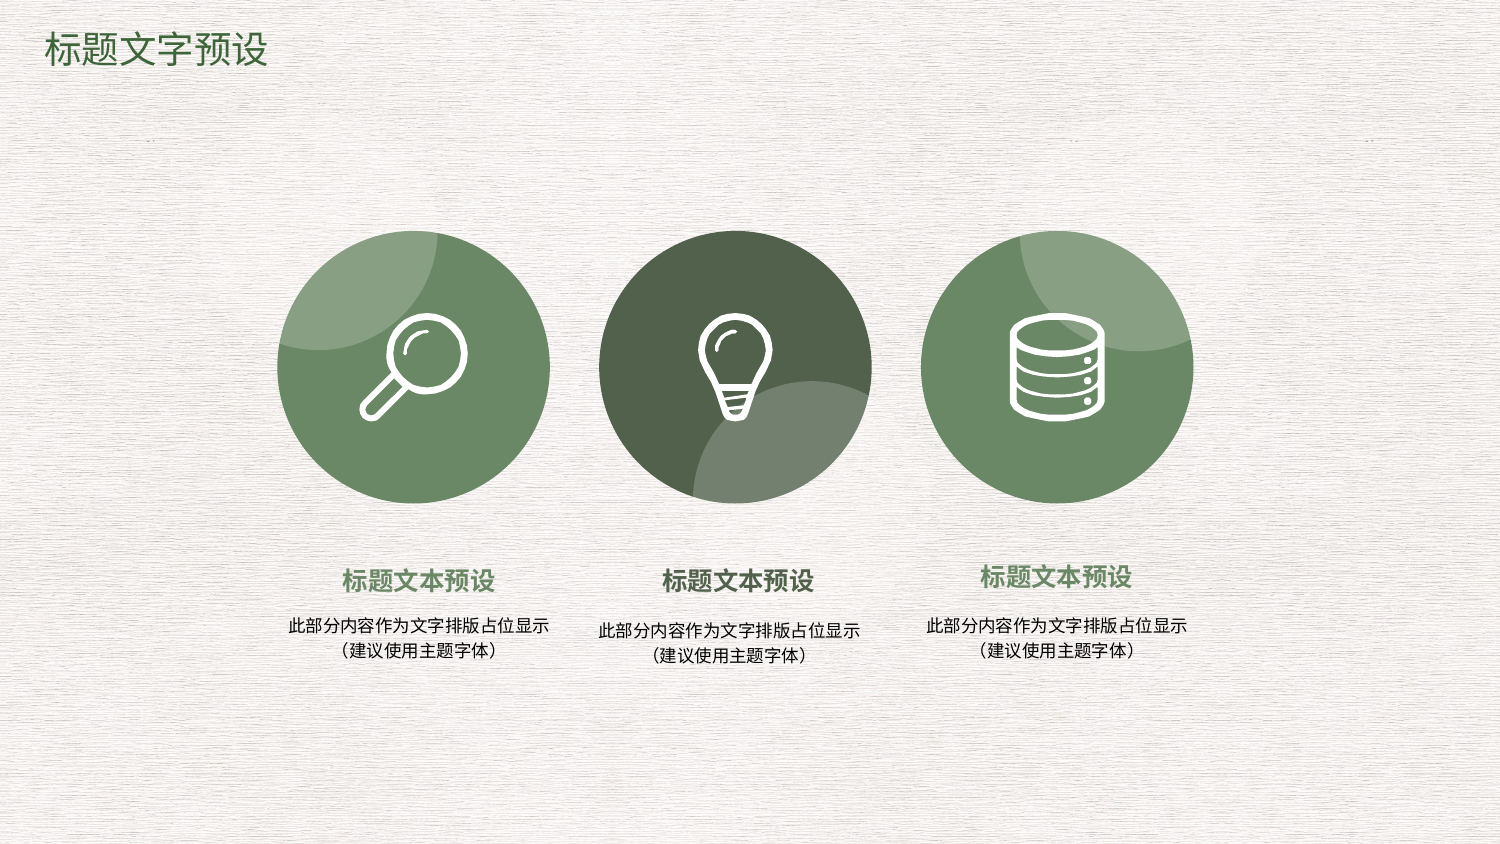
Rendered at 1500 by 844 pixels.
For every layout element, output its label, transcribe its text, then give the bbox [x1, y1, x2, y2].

text_box 标题文字预设 [29, 19, 381, 79]
picture [0, 0, 1500, 844]
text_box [562, 230, 887, 675]
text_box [890, 112, 1259, 670]
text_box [198, 111, 587, 670]
